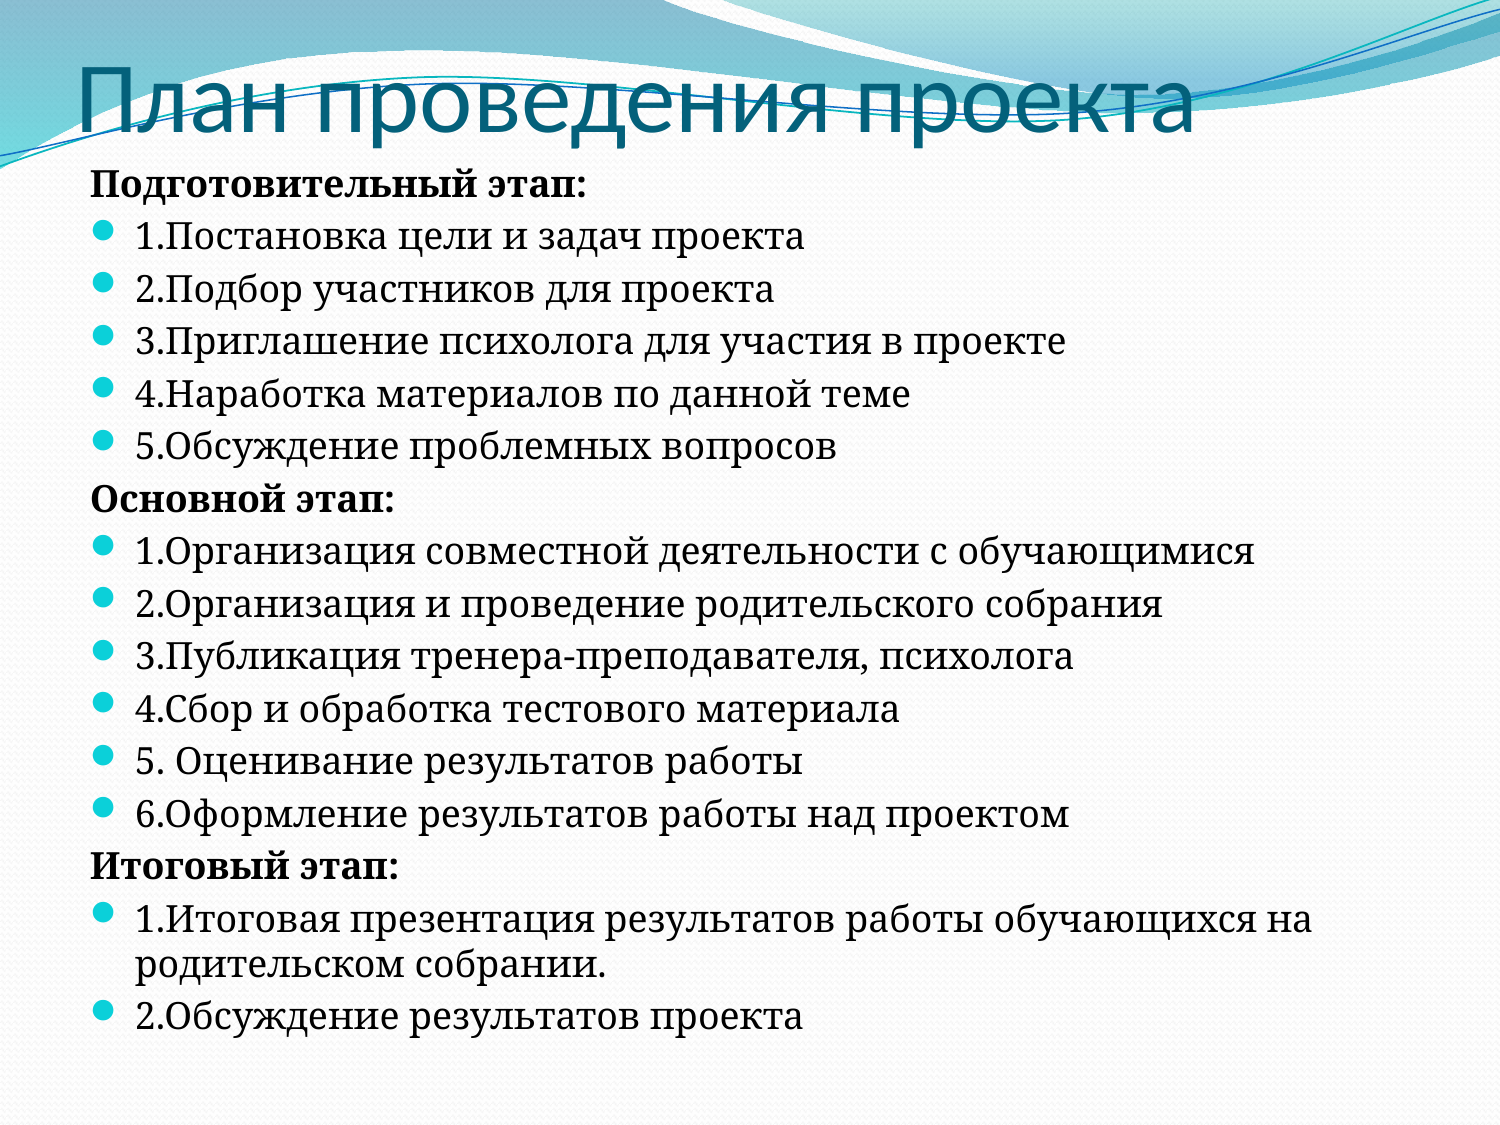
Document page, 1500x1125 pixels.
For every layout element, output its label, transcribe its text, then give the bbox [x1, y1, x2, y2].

title План проведения проекта [75, 23, 1425, 152]
list Подготовительный этап: 1.Постановка цели и задач проекта 2.Подбор участников для проекта 3.Приглашение психолога для участия в проекте 4.Наработка материалов по данной теме 5.Обсуждение проблемных вопросов Основной этап: 1.Организация совместной деятельности с обучающимися 2.Организация и проведение родительского собрания 3.Публикация тренера-преподавателя, психолога 4.Сбор и обработка тестового материала 5. Оценивание результатов работы 6.Оформление результатов работы над проектом Итоговый этап: 1.Итоговая презентация результатов работы обучающихся на родительском собрании. 2.Обсуждение результатов проекта [75, 152, 1425, 1044]
